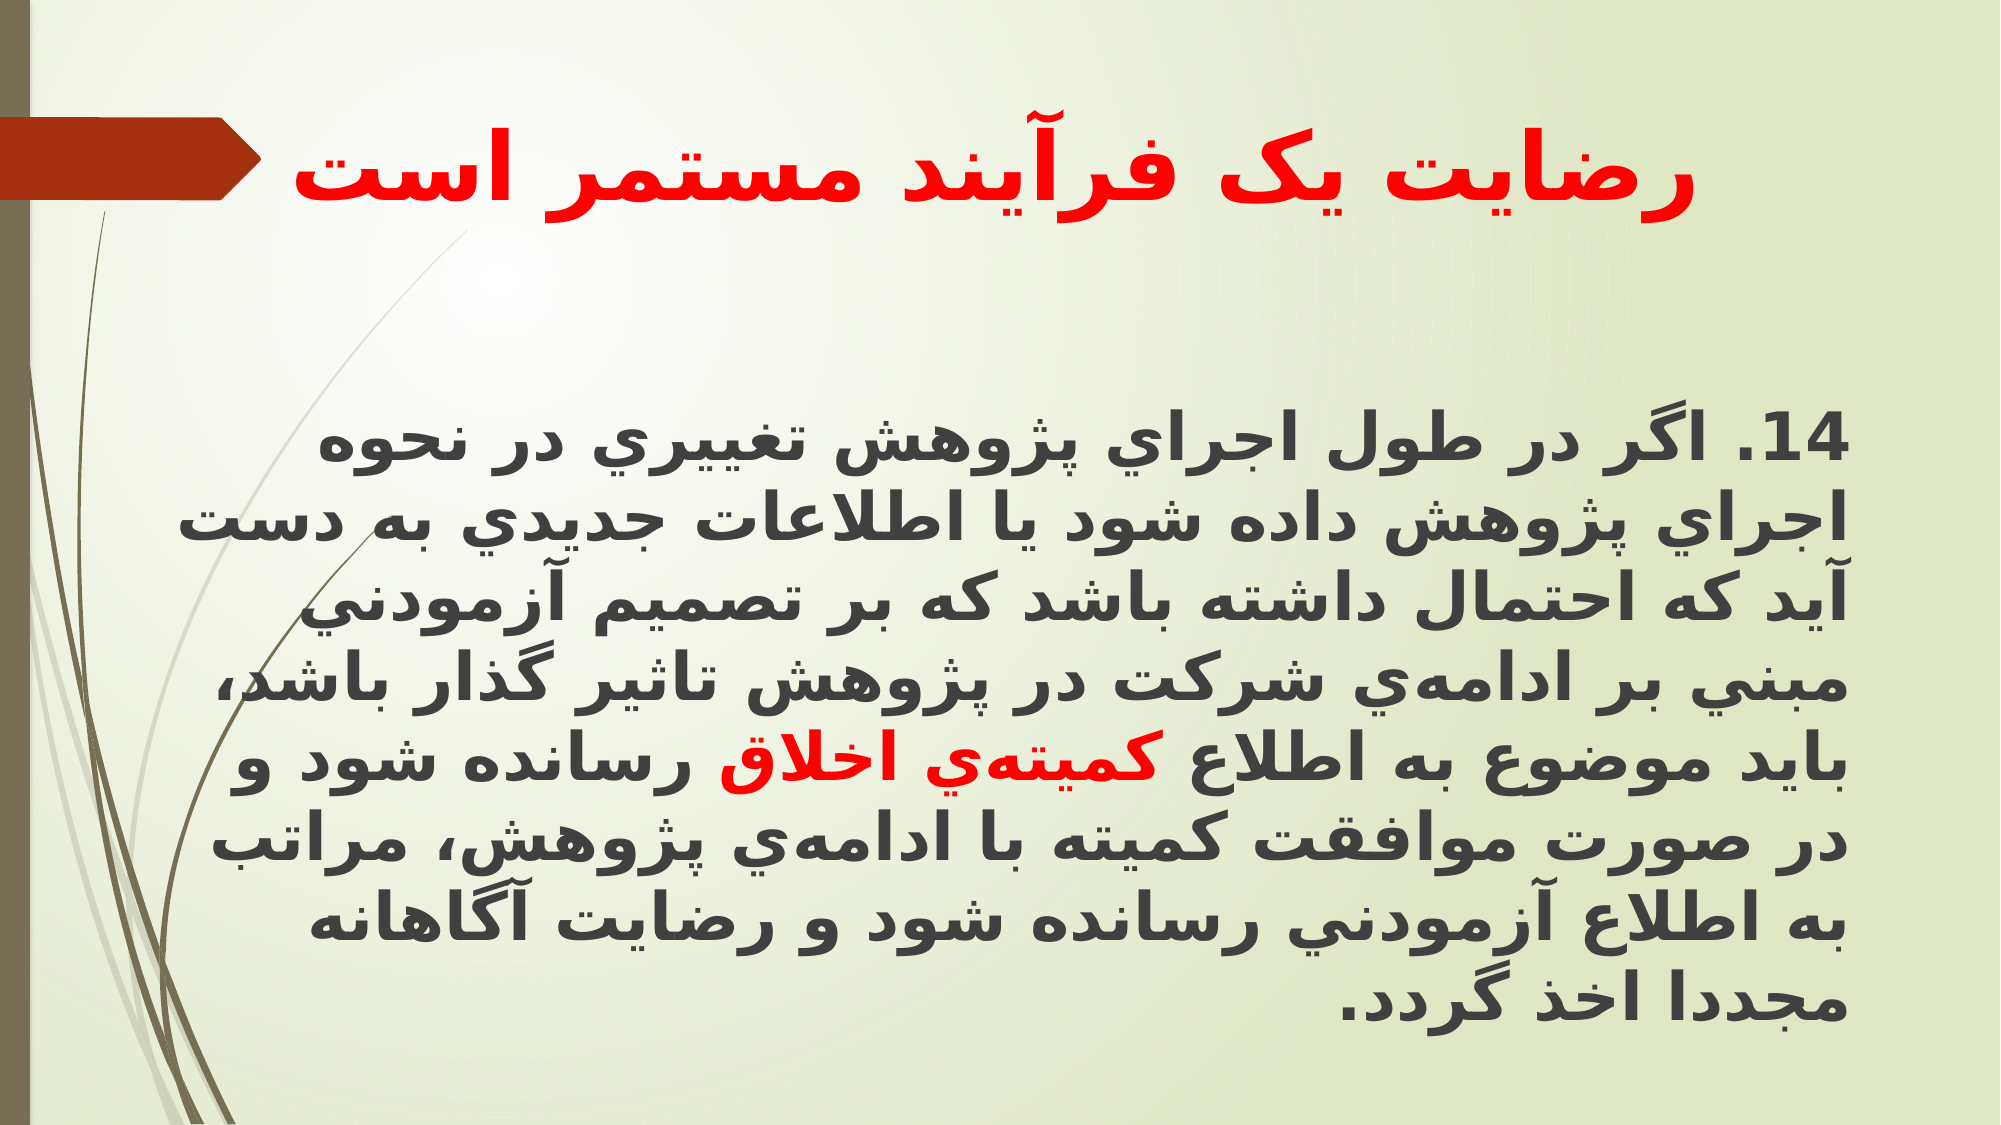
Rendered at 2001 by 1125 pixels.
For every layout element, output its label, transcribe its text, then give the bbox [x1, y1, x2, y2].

list 14. اگر در طول اجراي پژوهش تغييري در نحوه اجراي پژوهش داده شود يا اطلاعات جديدي به دست آيد که احتمال داشته باشد که بر تصميم آزمودني مبني بر ادامه‌ي شرکت در پژوهش تاثير گذار باشد، بايد موضوع به اطلاع کميته‌ي اخلاق رسانده شود و در صورت موافقت کميته با ادامه‌ي پژوهش، مراتب به اطلاع آزمودني رسانده شود و رضايت آگاهانه مجددا اخذ گردد. [124, 386, 1867, 1024]
title رضایت یک فرآیند مستمر است [264, 97, 1727, 233]
